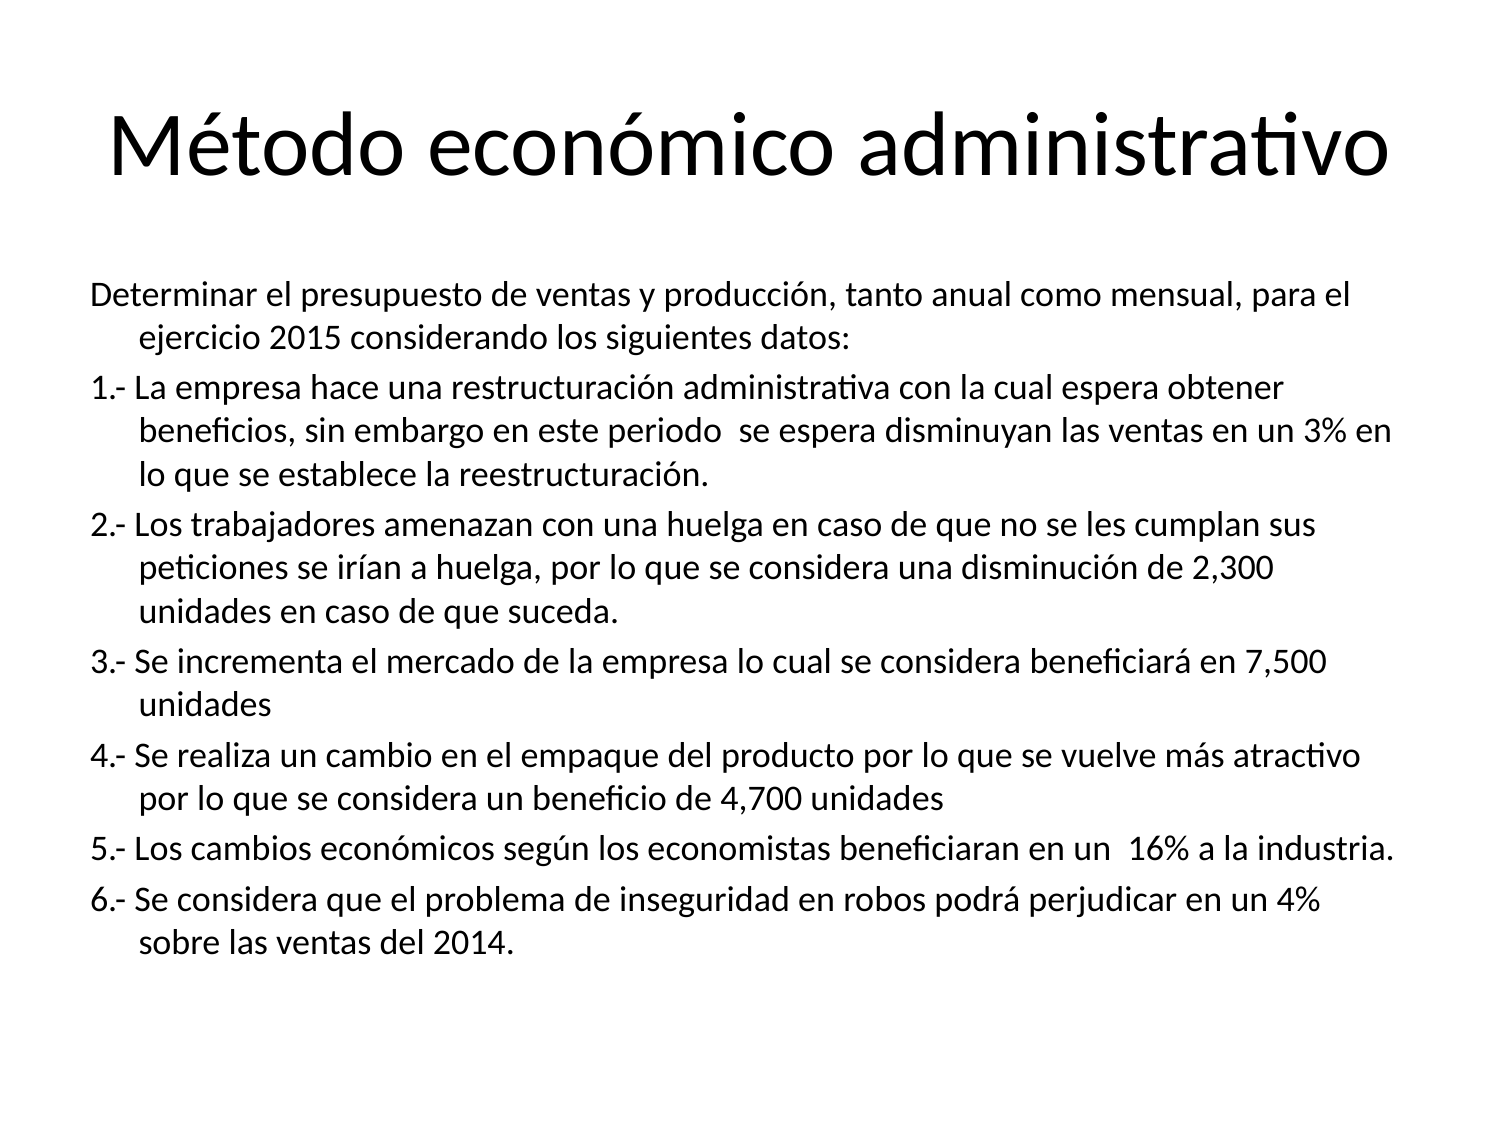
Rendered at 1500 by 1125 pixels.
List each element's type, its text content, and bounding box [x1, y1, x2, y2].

list Determinar el presupuesto de ventas y producción, tanto anual como mensual, para el ejercicio 2015 considerando los siguientes datos: 1.- La empresa hace una restructuración administrativa con la cual espera obtener beneficios, sin embargo en este periodo se espera disminuyan las ventas en un 3% en lo que se establece la reestructuración. 2.- Los trabajadores amenazan con una huelga en caso de que no se les cumplan sus peticiones se irían a huelga, por lo que se considera una disminución de 2,300 unidades en caso de que suceda. 3.- Se incrementa el mercado de la empresa lo cual se considera beneficiará en 7,500 unidades 4.- Se realiza un cambio en el empaque del producto por lo que se vuelve más atractivo por lo que se considera un beneficio de 4,700 unidades 5.- Los cambios económicos según los economistas beneficiaran en un 16% a la industria. 6.- Se considera que el problema de inseguridad en robos podrá perjudicar en un 4% sobre las ventas del 2014. [75, 262, 1425, 1005]
title Método económico administrativo [75, 45, 1425, 233]
